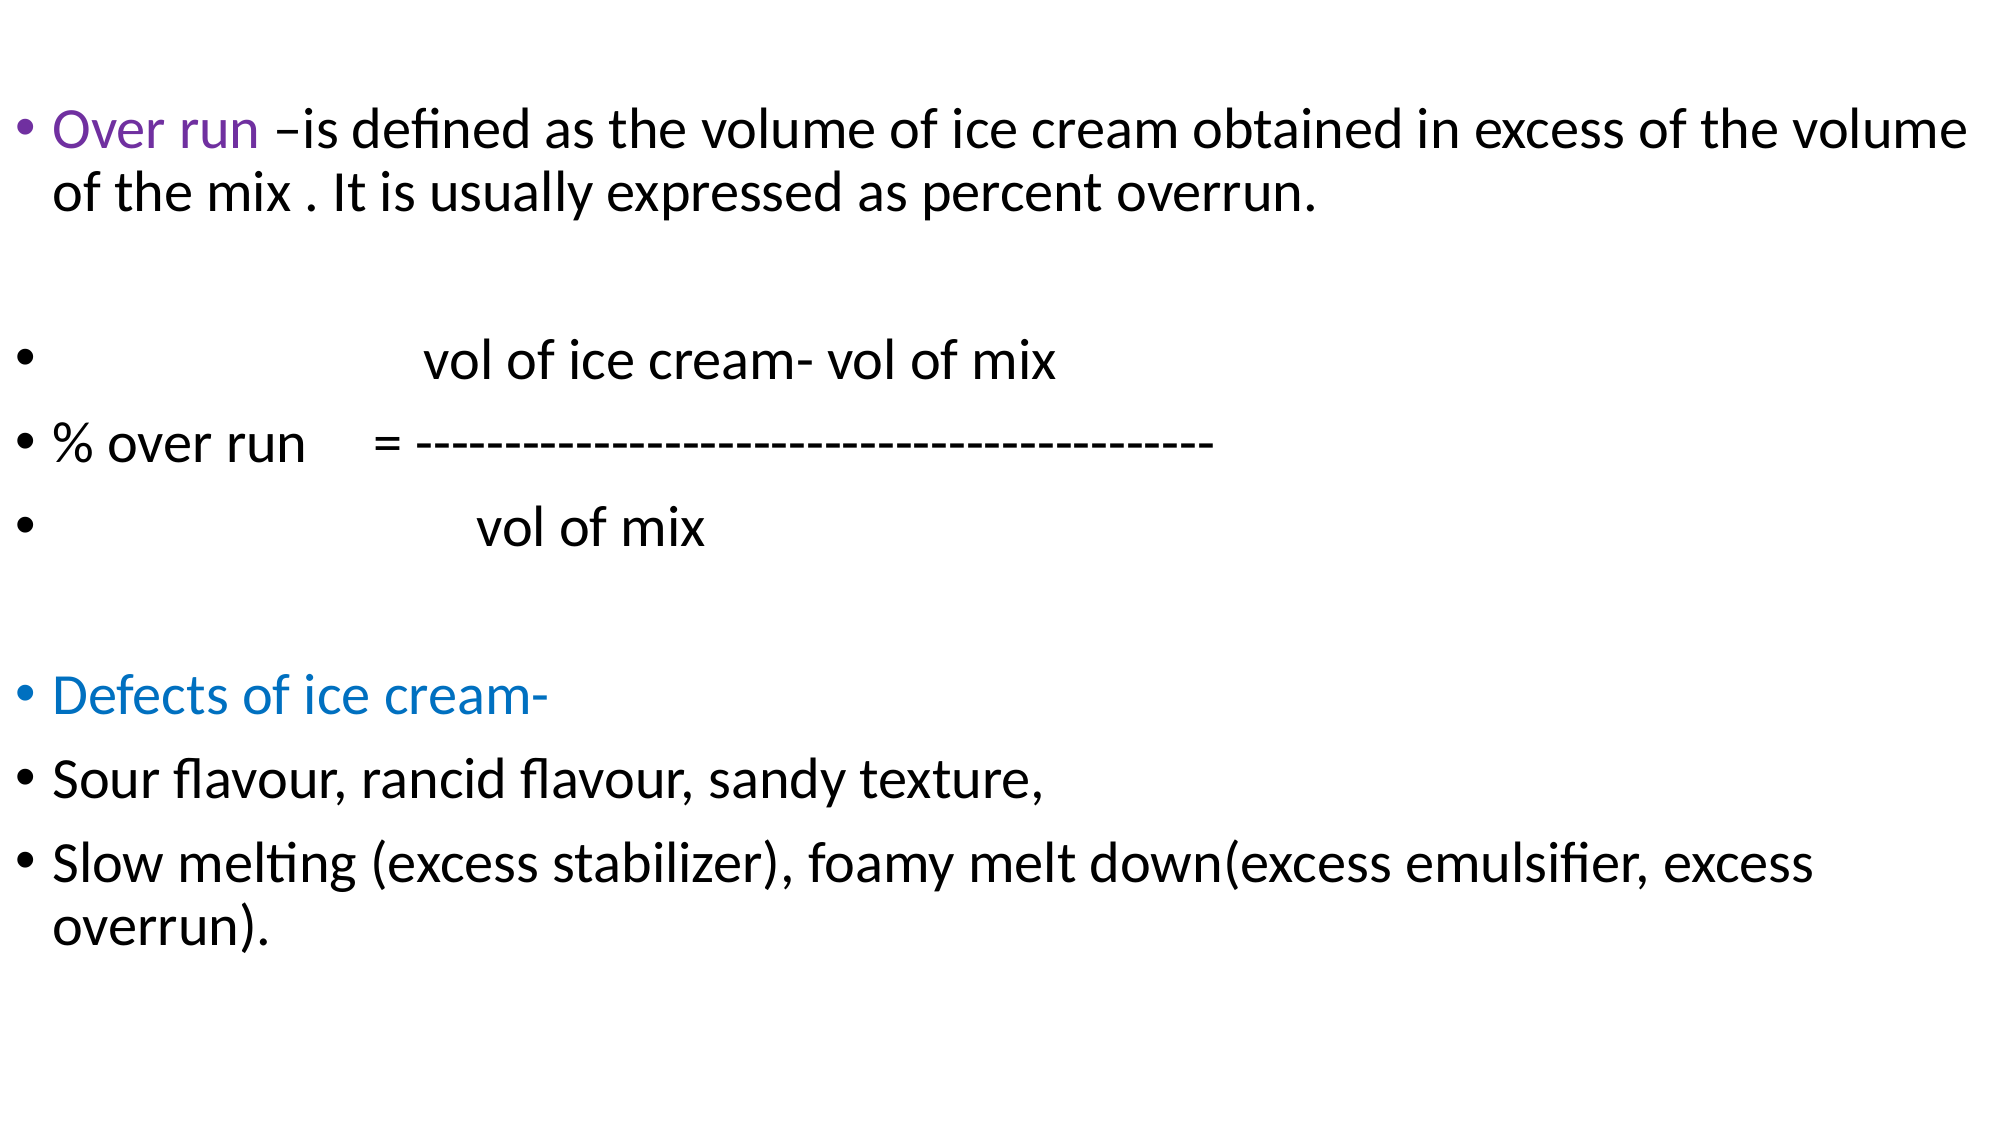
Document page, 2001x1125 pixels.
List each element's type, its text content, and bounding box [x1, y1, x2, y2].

list Over run –is defined as the volume of ice cream obtained in excess of the volume of the mix . It is usually expressed as percent overrun. vol of ice cream- vol of mix % over run = --------------------------------------------- vol of mix Defects of ice cream- Sour flavour, rancid flavour, sandy texture, Slow melting (excess stabilizer), foamy melt down(excess emulsifier, excess overrun). [0, 0, 2000, 1125]
